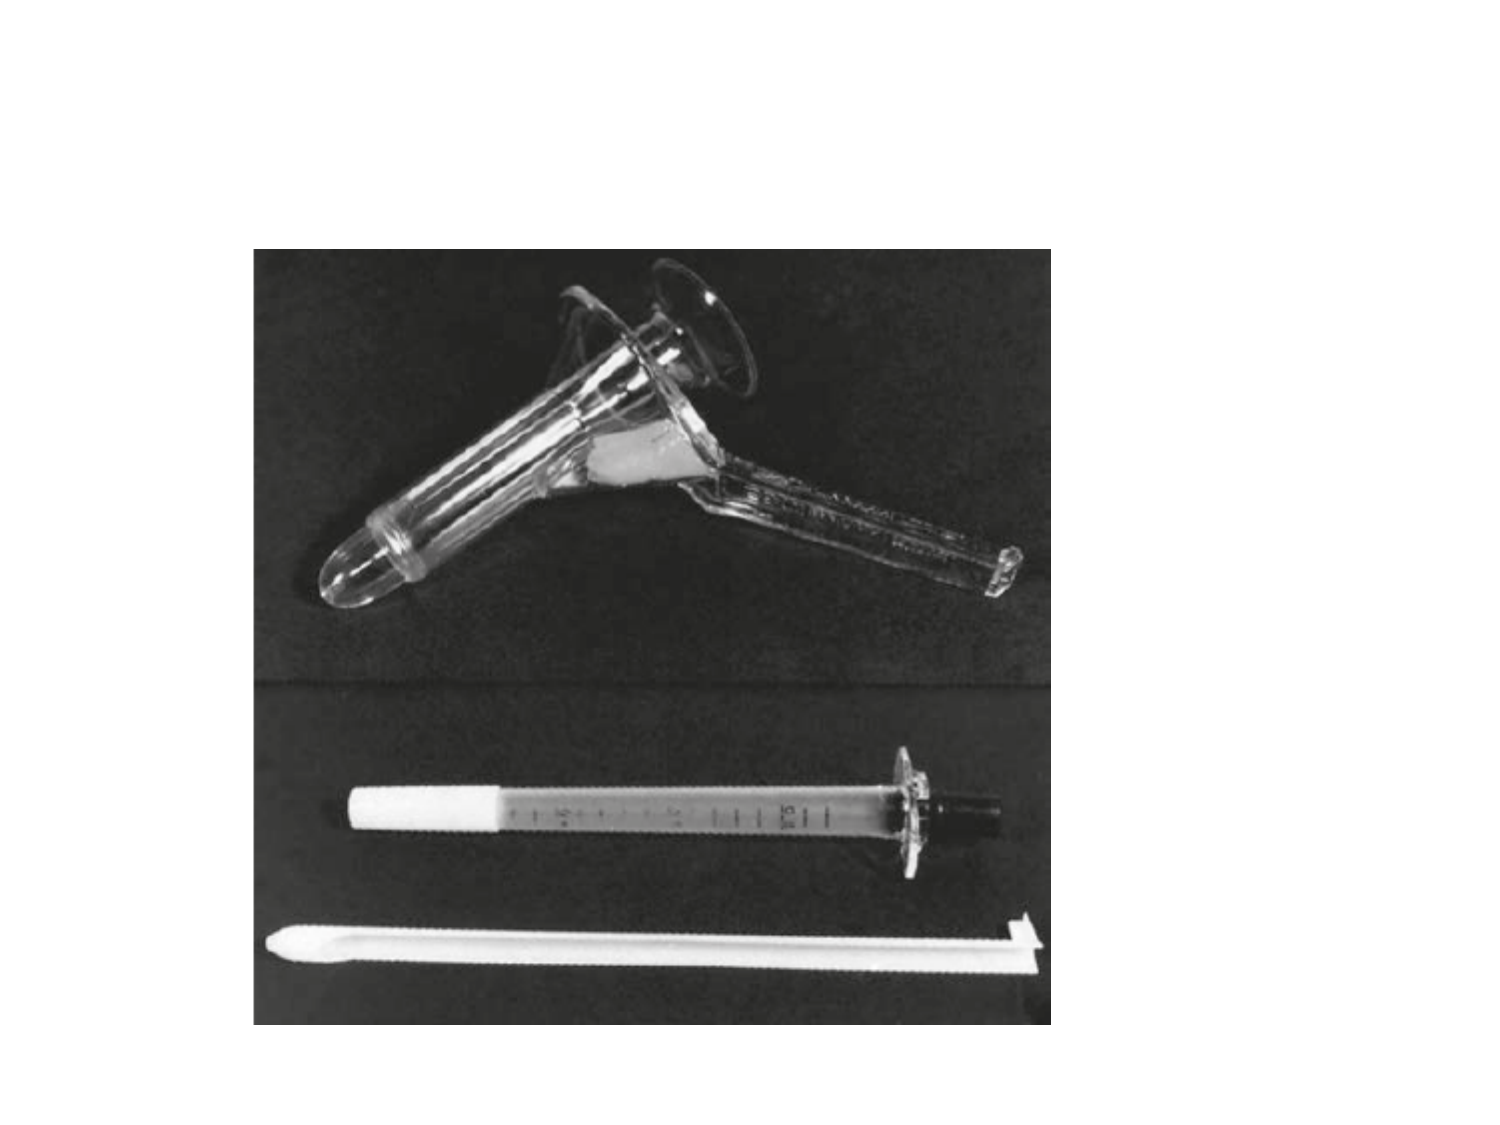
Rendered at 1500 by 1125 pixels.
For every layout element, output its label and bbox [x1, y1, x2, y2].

list [249, 249, 1052, 1026]
